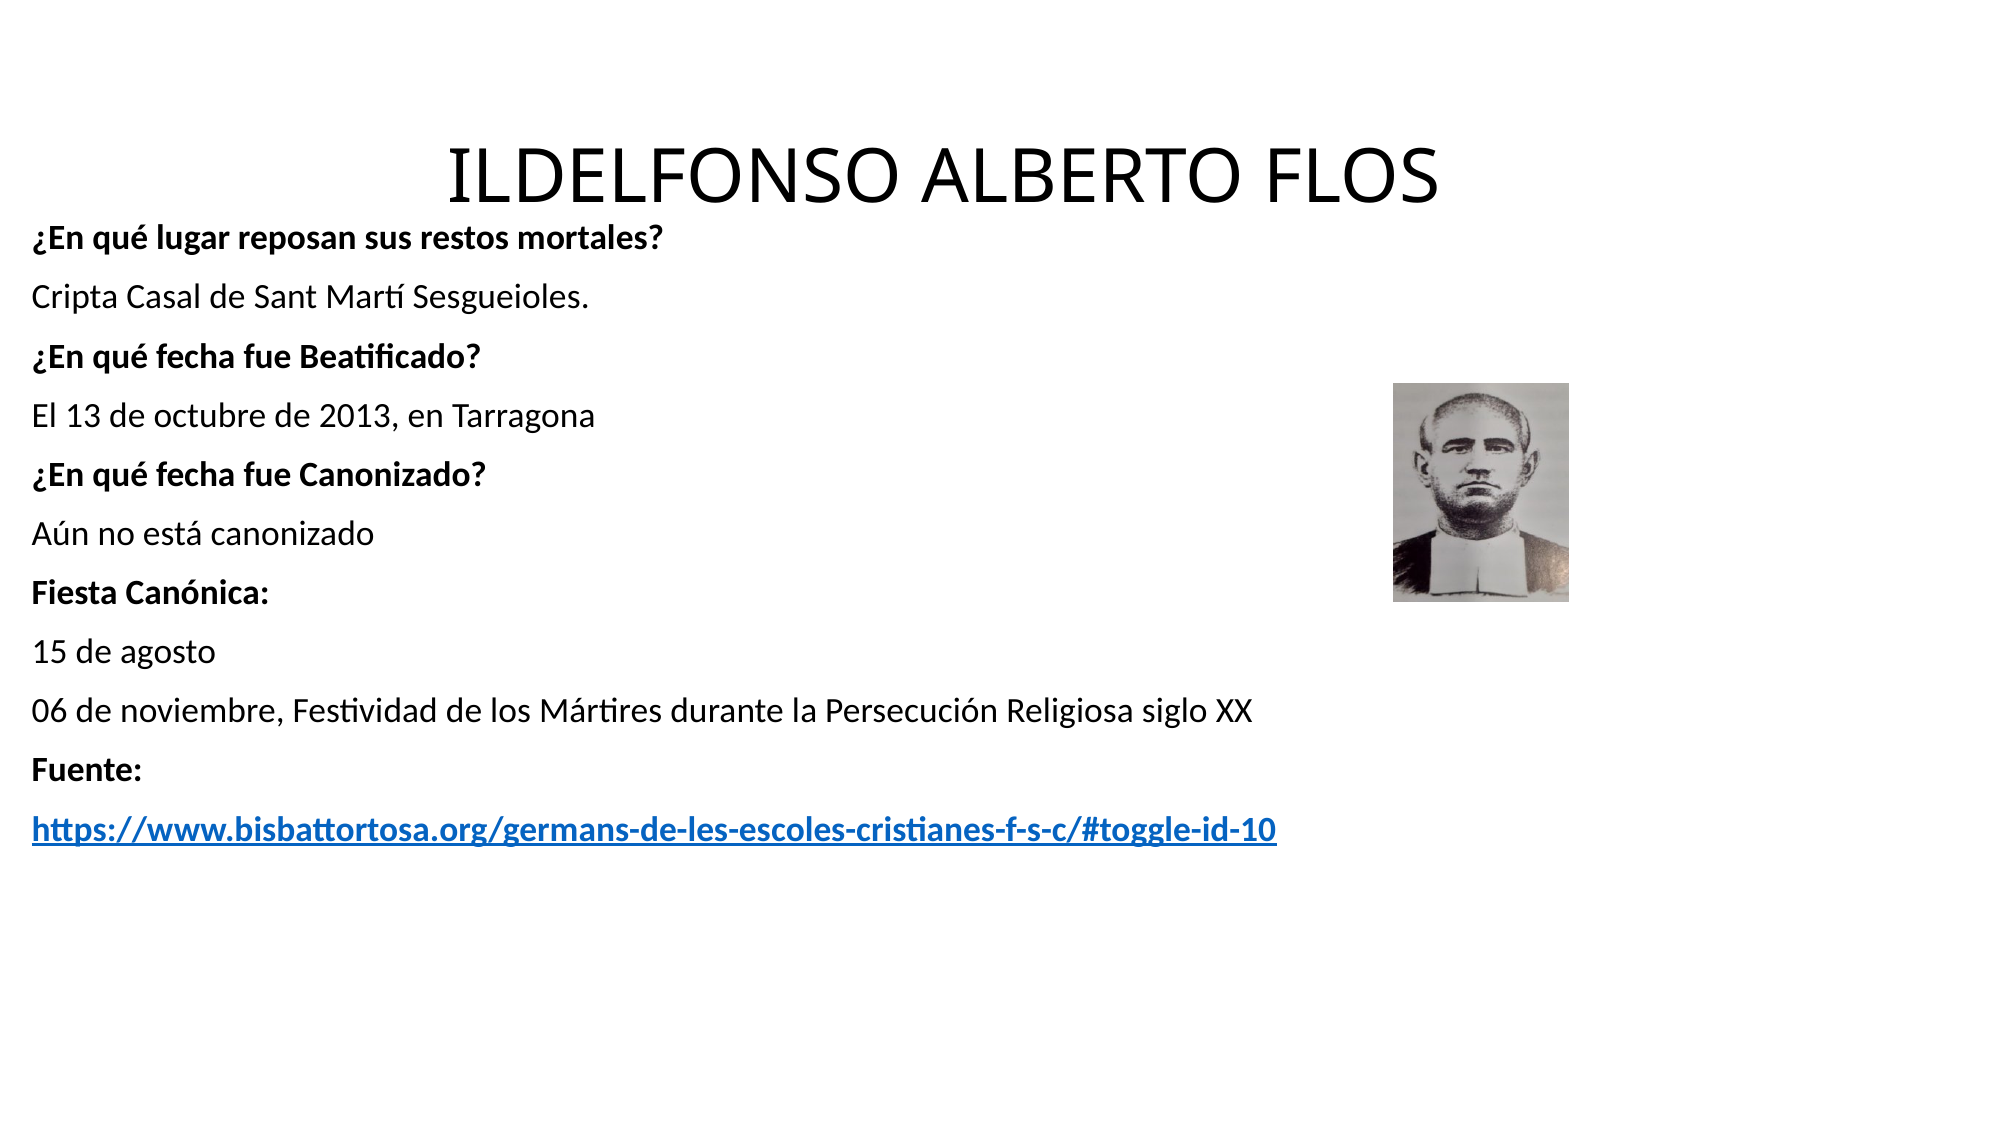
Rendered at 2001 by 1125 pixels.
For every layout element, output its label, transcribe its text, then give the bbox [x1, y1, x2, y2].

subtitle ¿En qué lugar reposan sus restos mortales? Cripta Casal de Sant Martí Sesgueioles. ¿En qué fecha fue Beatificado? El 13 de octubre de 2013, en Tarragona ¿En qué fecha fue Canonizado? Aún no está canonizado Fiesta Canónica: 15 de agosto 06 de noviembre, Festividad de los Mártires durante la Persecución Religiosa siglo XX Fuente: https://www.bisbattortosa.org/germans-de-les-escoles-cristianes-f-s-c/#toggle-id-10 [31, 219, 1760, 1060]
picture [1393, 383, 1569, 603]
title ILDELFONSO ALBERTO FLOS [216, 87, 1672, 219]
